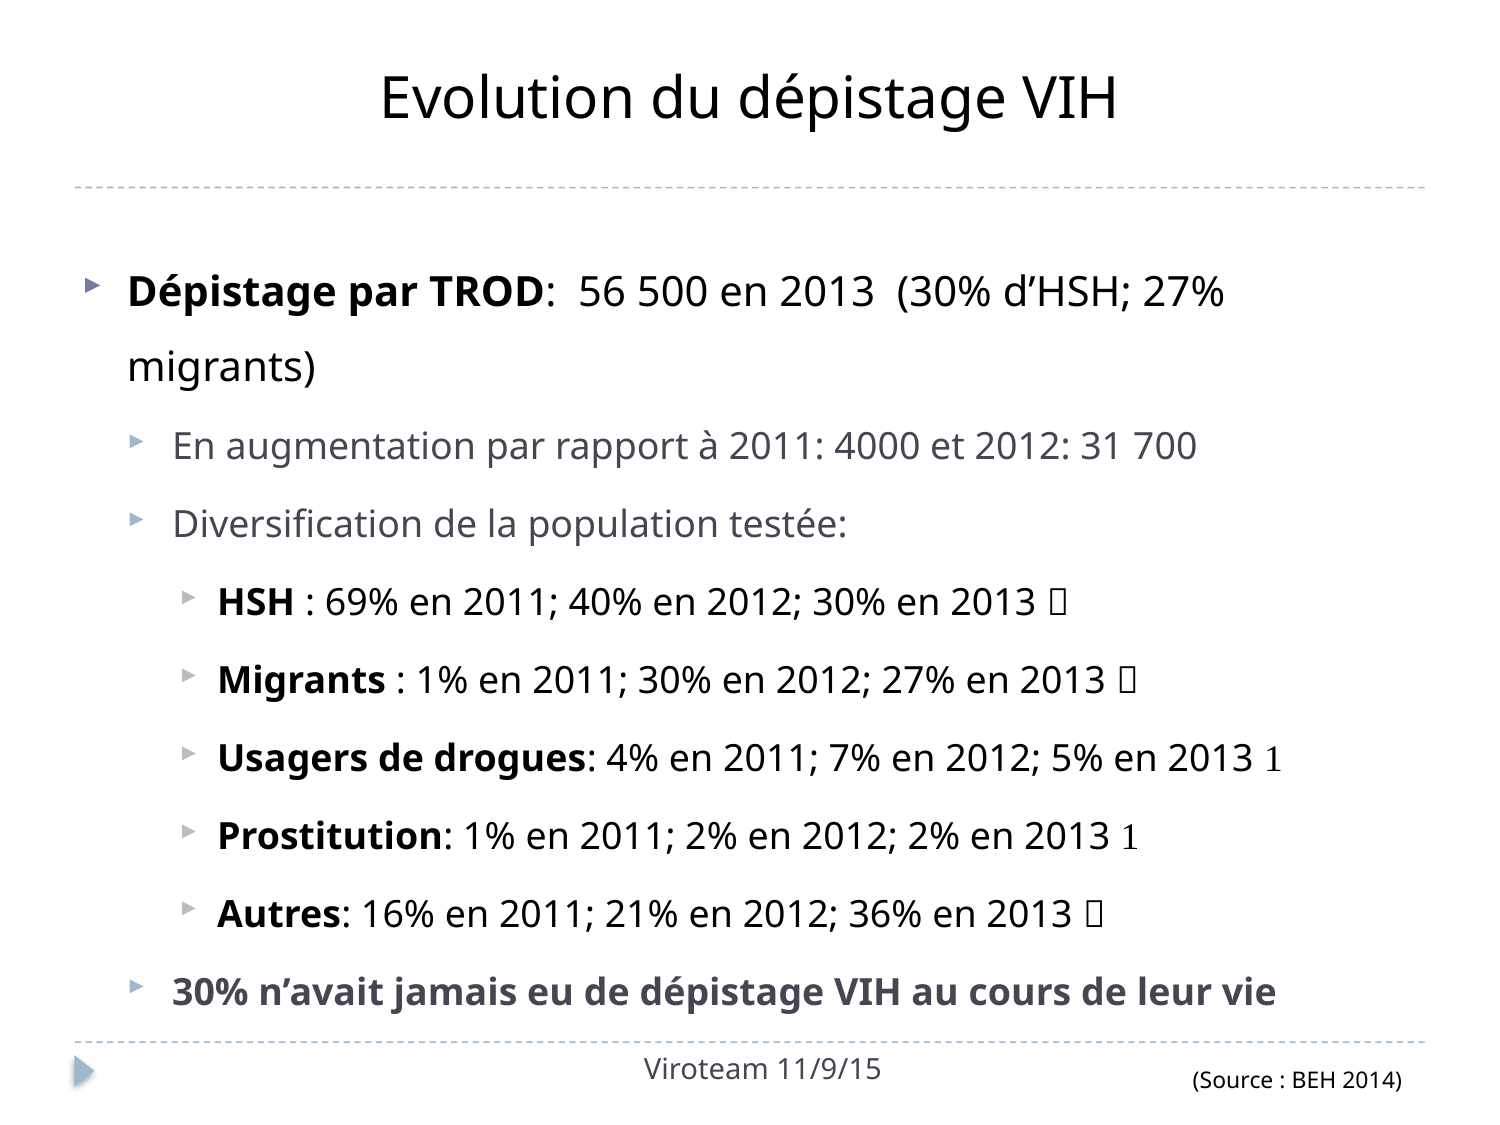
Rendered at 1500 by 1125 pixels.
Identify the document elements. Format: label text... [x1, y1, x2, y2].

text_box (Source : BEH 2014) [1051, 1058, 1418, 1101]
list Dépistage par TROD: 56 500 en 2013 (30% d’HSH; 27% migrants) En augmentation par rapport à 2011: 4000 et 2012: 31 700 Diversification de la population testée: HSH : 69% en 2011; 40% en 2012; 30% en 2013  Migrants : 1% en 2011; 30% en 2012; 27% en 2013  Usagers de drogues: 4% en 2011; 7% en 2012; 5% en 2013  Prostitution: 1% en 2011; 2% en 2012; 2% en 2013  Autres: 16% en 2011; 21% en 2012; 36% en 2013  30% n’avait jamais eu de dépistage VIH au cours de leur vie [67, 231, 1418, 1042]
footer Viroteam 11/9/15 [475, 1042, 1051, 1103]
title Evolution du dépistage VIH [75, 24, 1425, 138]
